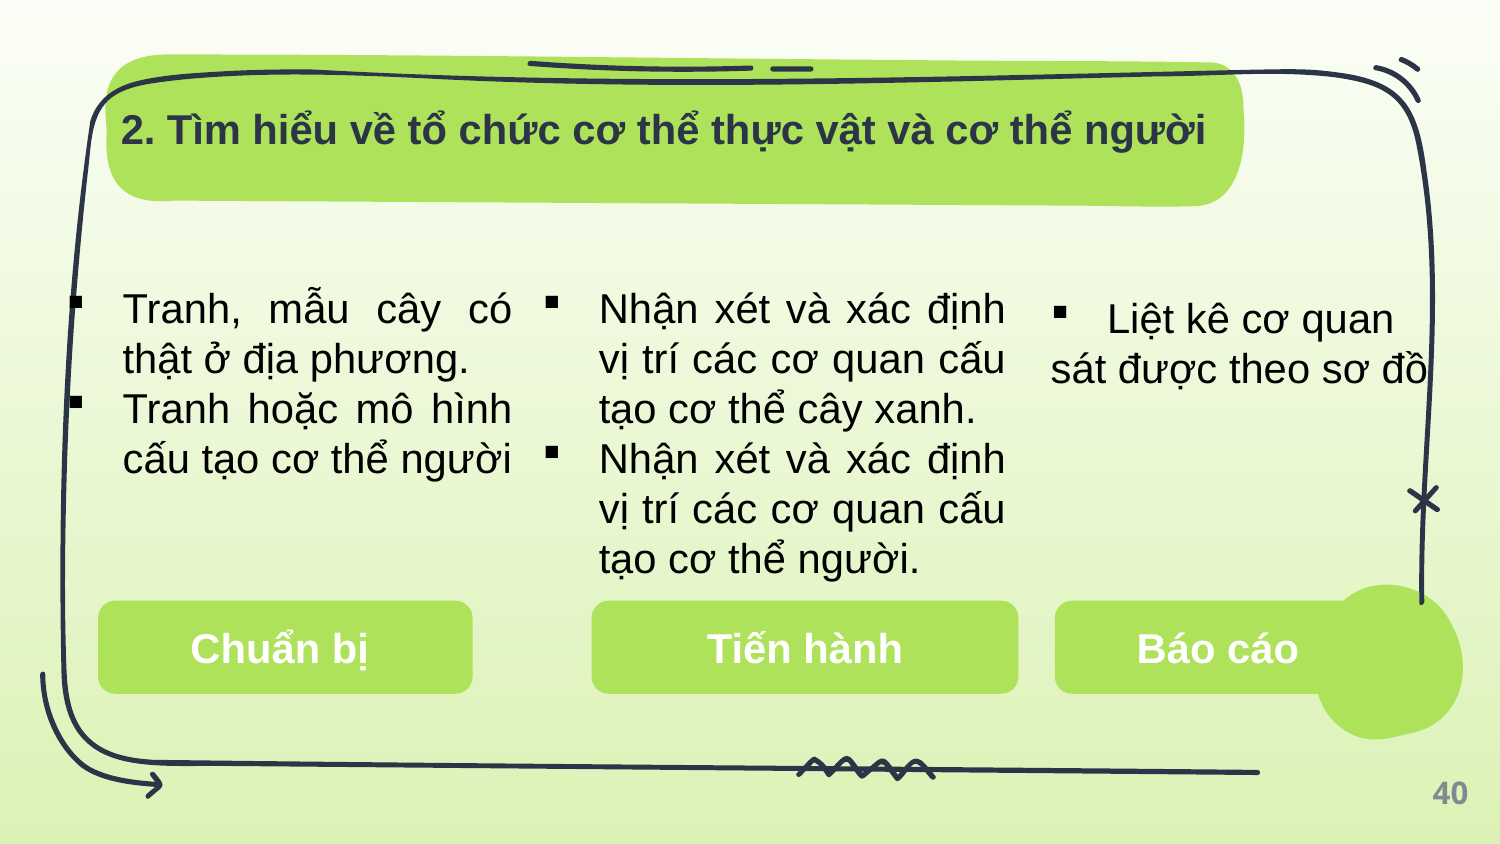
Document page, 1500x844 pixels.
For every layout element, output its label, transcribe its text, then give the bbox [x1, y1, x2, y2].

text_box Tiến hành [591, 600, 1019, 694]
text_box Báo cáo [1054, 600, 1381, 694]
text_box Chuẩn bị [98, 600, 473, 694]
text_box Nhận xét và xác định vị trí các cơ quan cấu tạo cơ thể cây xanh. Nhận xét và xác định vị trí các cơ quan cấu tạo cơ thể người. [527, 274, 1021, 590]
slide_number 40 [1378, 769, 1469, 820]
title 2. Tìm hiểu về tổ chức cơ thể thực vật và cơ thể người [120, 98, 1217, 164]
text_box Liệt kê cơ quan sát được theo sơ đồ [1035, 284, 1452, 400]
text_box Tranh, mẫu cây có thật ở địa phương. Tranh hoặc mô hình cấu tạo cơ thể người [51, 274, 527, 490]
